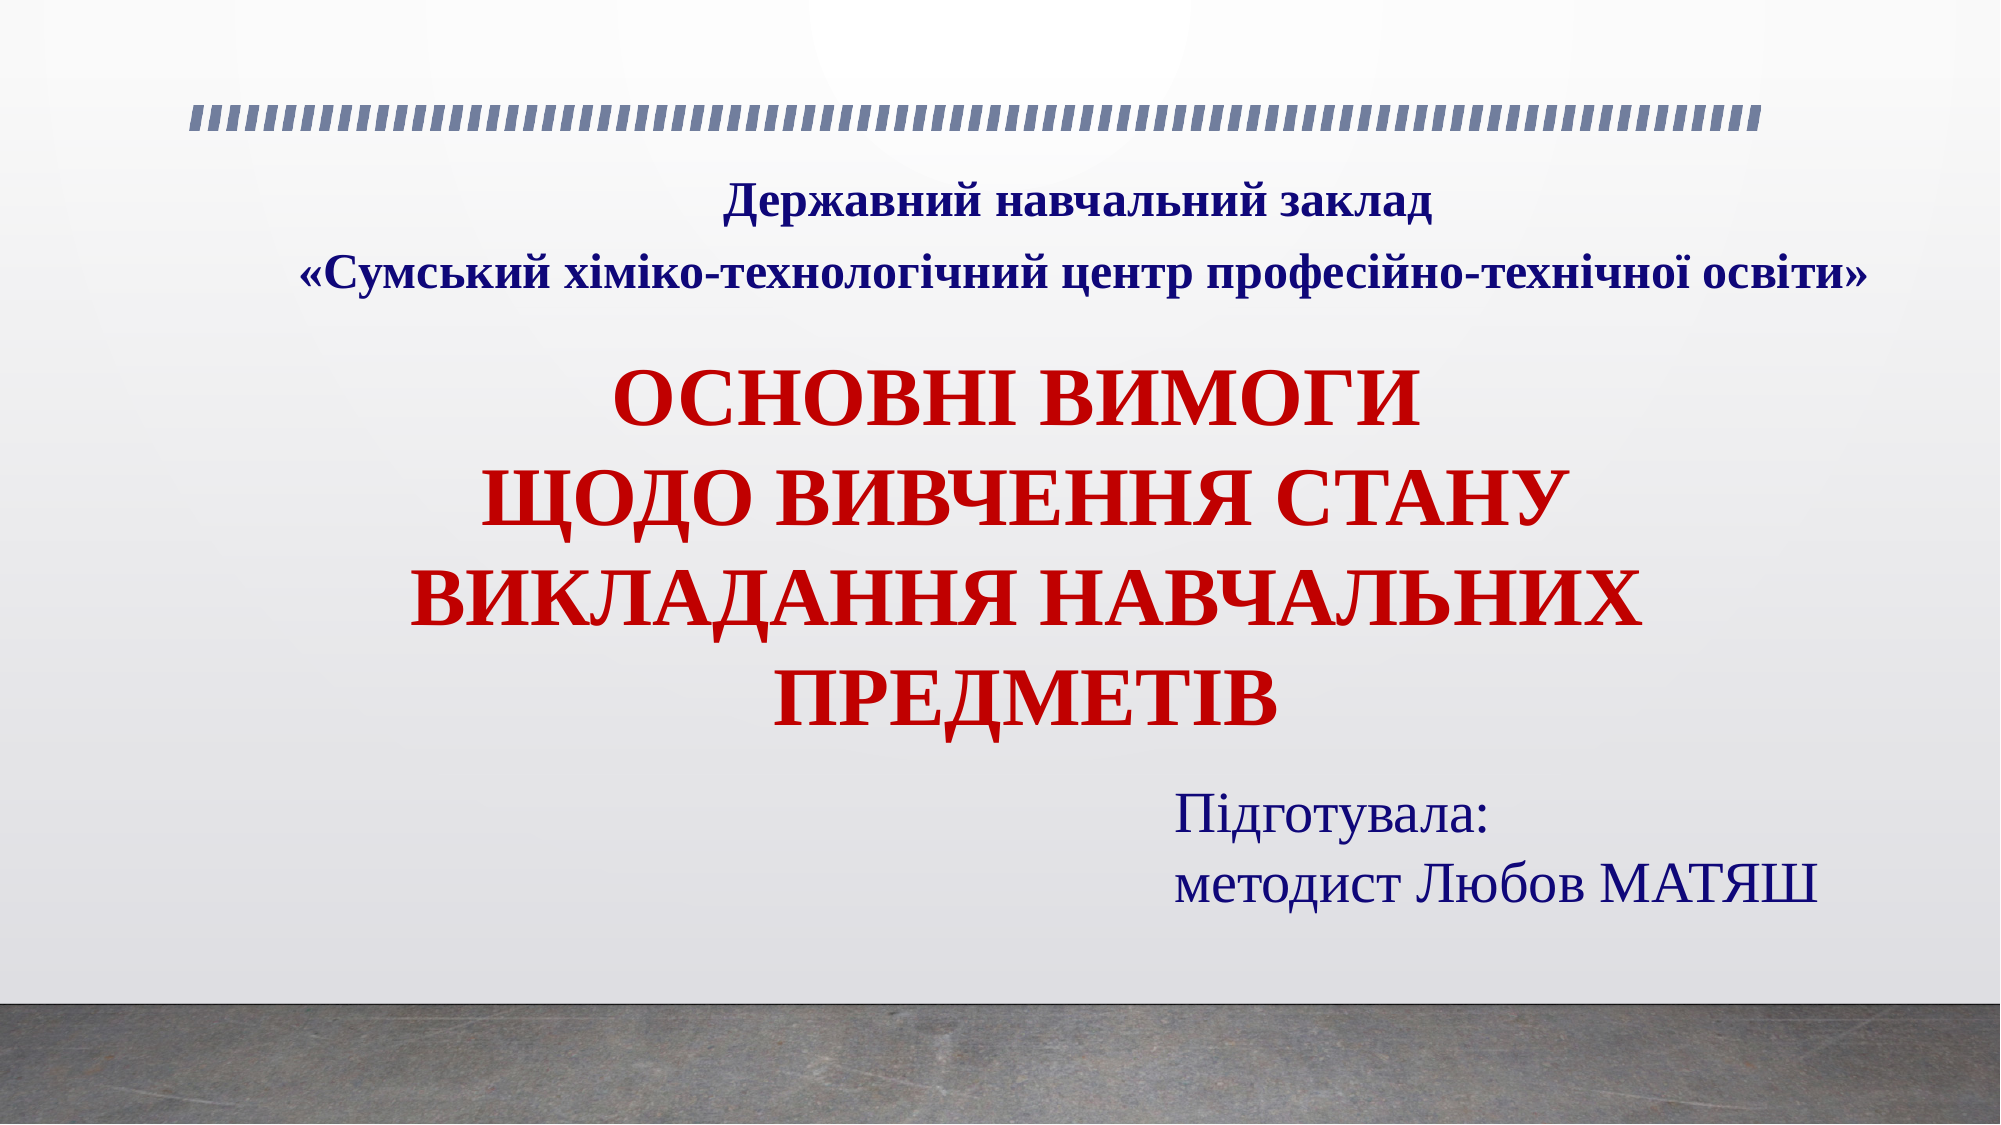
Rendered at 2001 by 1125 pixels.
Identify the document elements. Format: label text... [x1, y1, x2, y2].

subtitle Державний навчальний заклад «Сумський хіміко-технологічний центр професійно-технічної освіти» [197, 139, 1972, 316]
text_box Підготувала: методист Любов МАТЯШ [1145, 766, 1908, 922]
text_box ОСНОВНІ ВИМОГИ ЩОДО ВИВЧЕННЯ СТАНУ ВИКЛАДАННЯ НАВЧАЛЬНИХ ПРЕДМЕТІВ [197, 334, 1856, 750]
picture [0, 1004, 2000, 1124]
